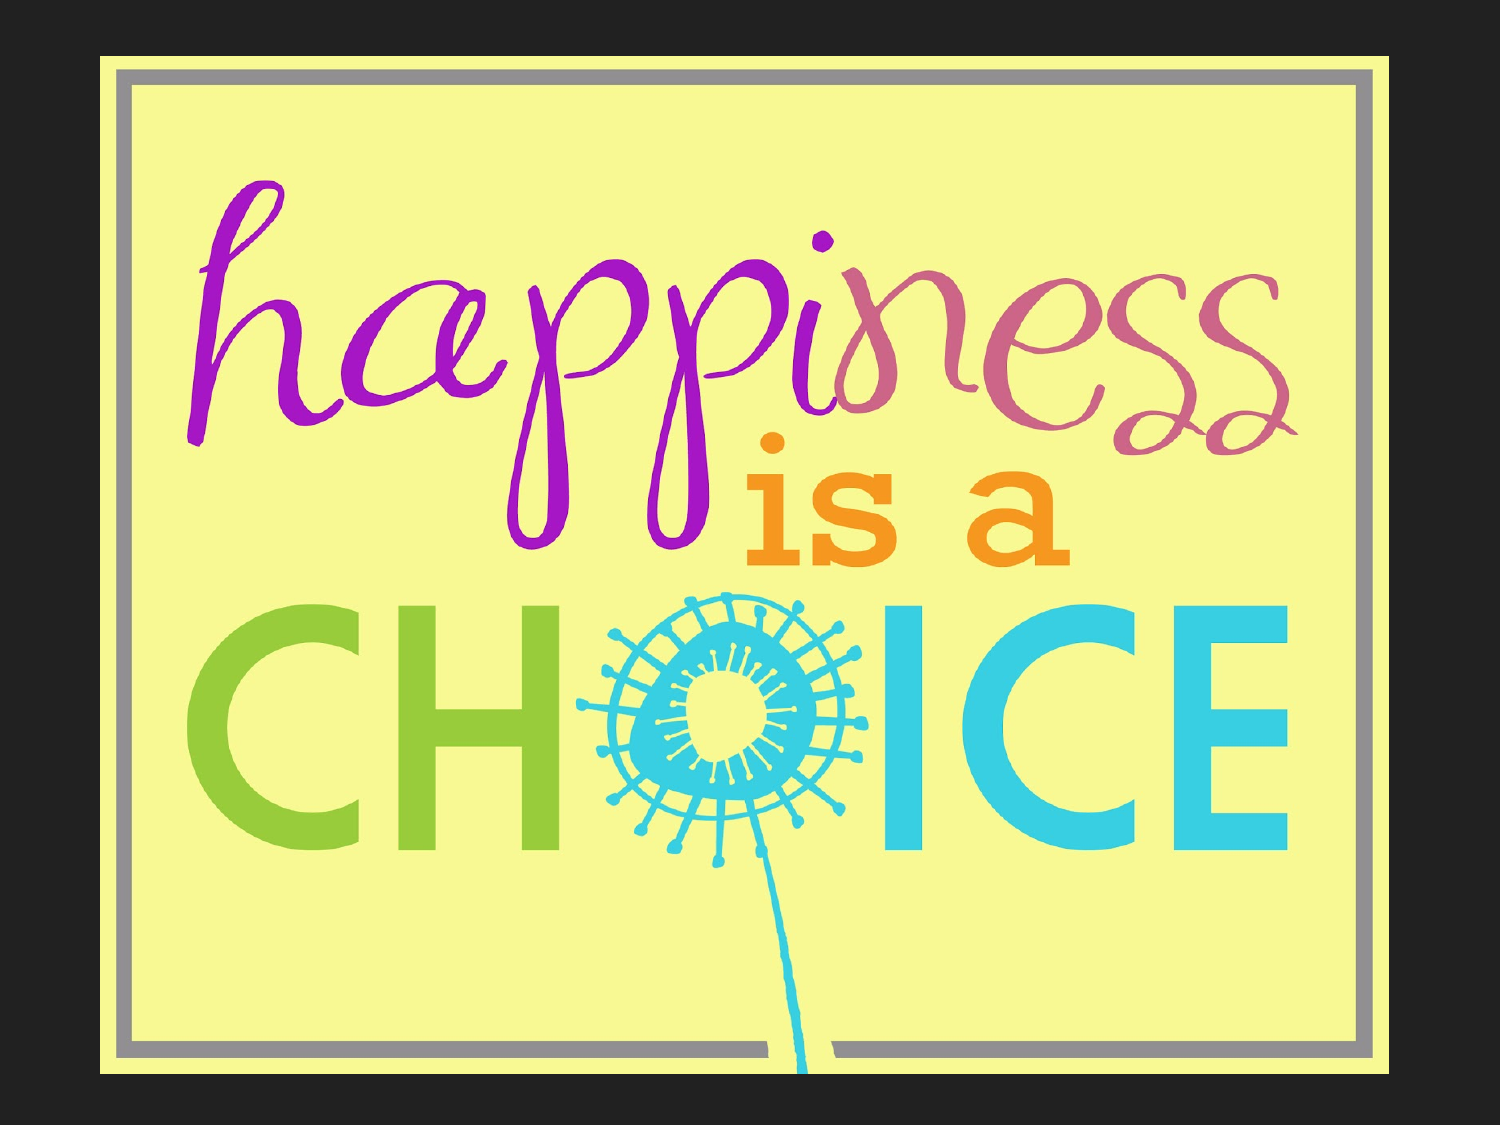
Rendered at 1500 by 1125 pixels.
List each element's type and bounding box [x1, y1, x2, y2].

picture [100, 56, 1389, 1074]
